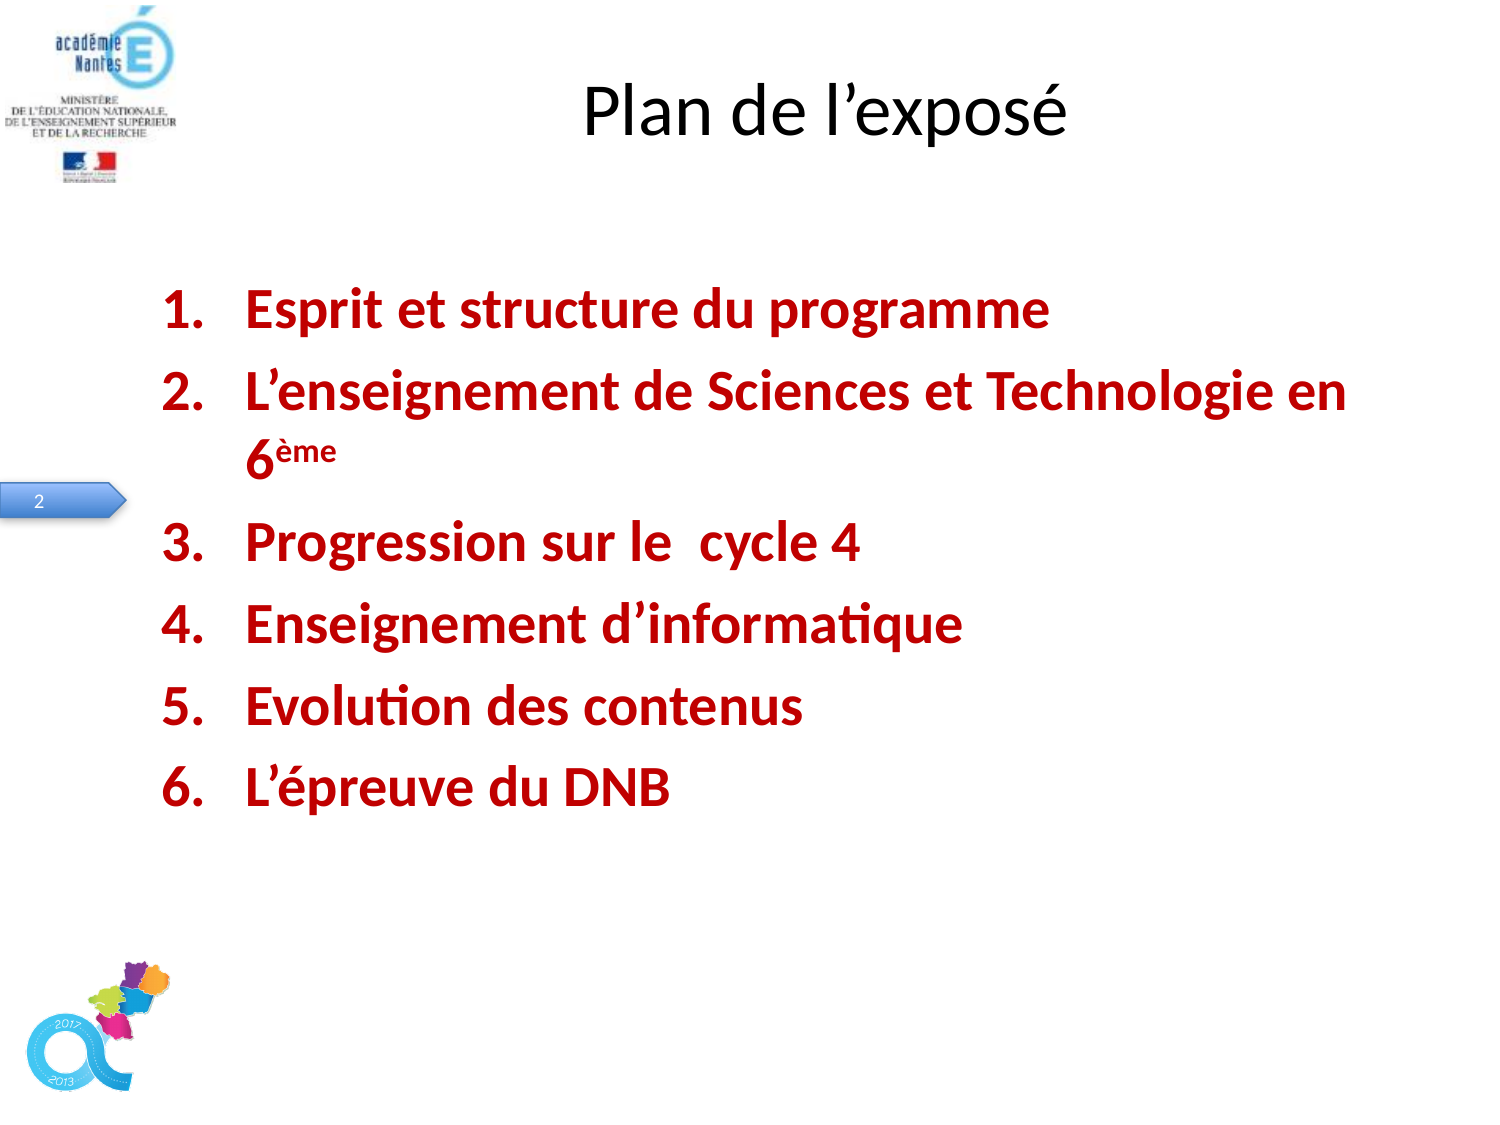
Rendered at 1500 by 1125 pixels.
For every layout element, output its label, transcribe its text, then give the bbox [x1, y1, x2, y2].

title Plan de l’exposé [226, 5, 1425, 204]
picture [5, 5, 177, 183]
list Esprit et structure du programme L’enseignement de Sciences et Technologie en 6ème Progression sur le cycle 4 Enseignement d’informatique Evolution des contenus L’épreuve du DNB [146, 262, 1425, 1005]
